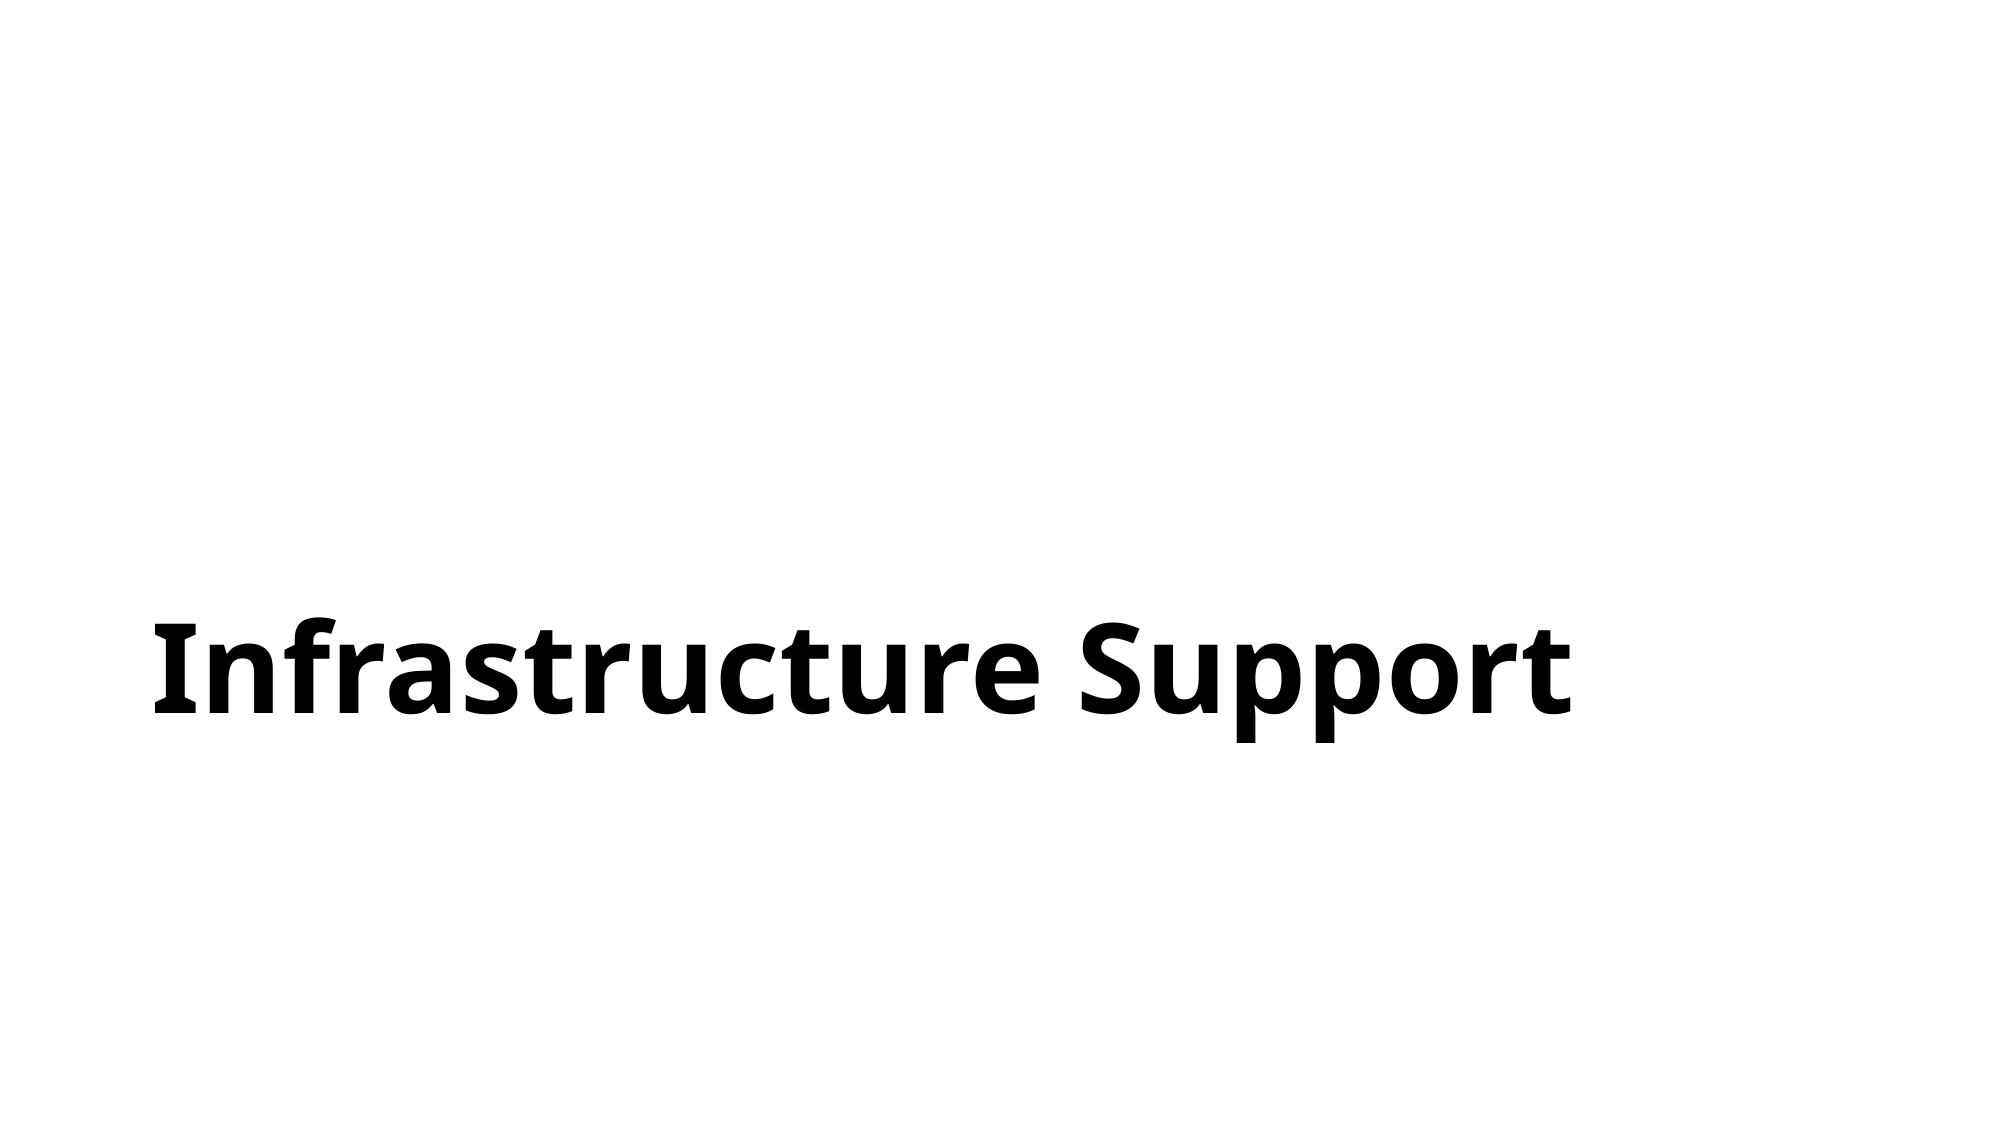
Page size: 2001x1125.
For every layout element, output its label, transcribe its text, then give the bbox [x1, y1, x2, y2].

title Infrastructure Support [136, 280, 1862, 749]
